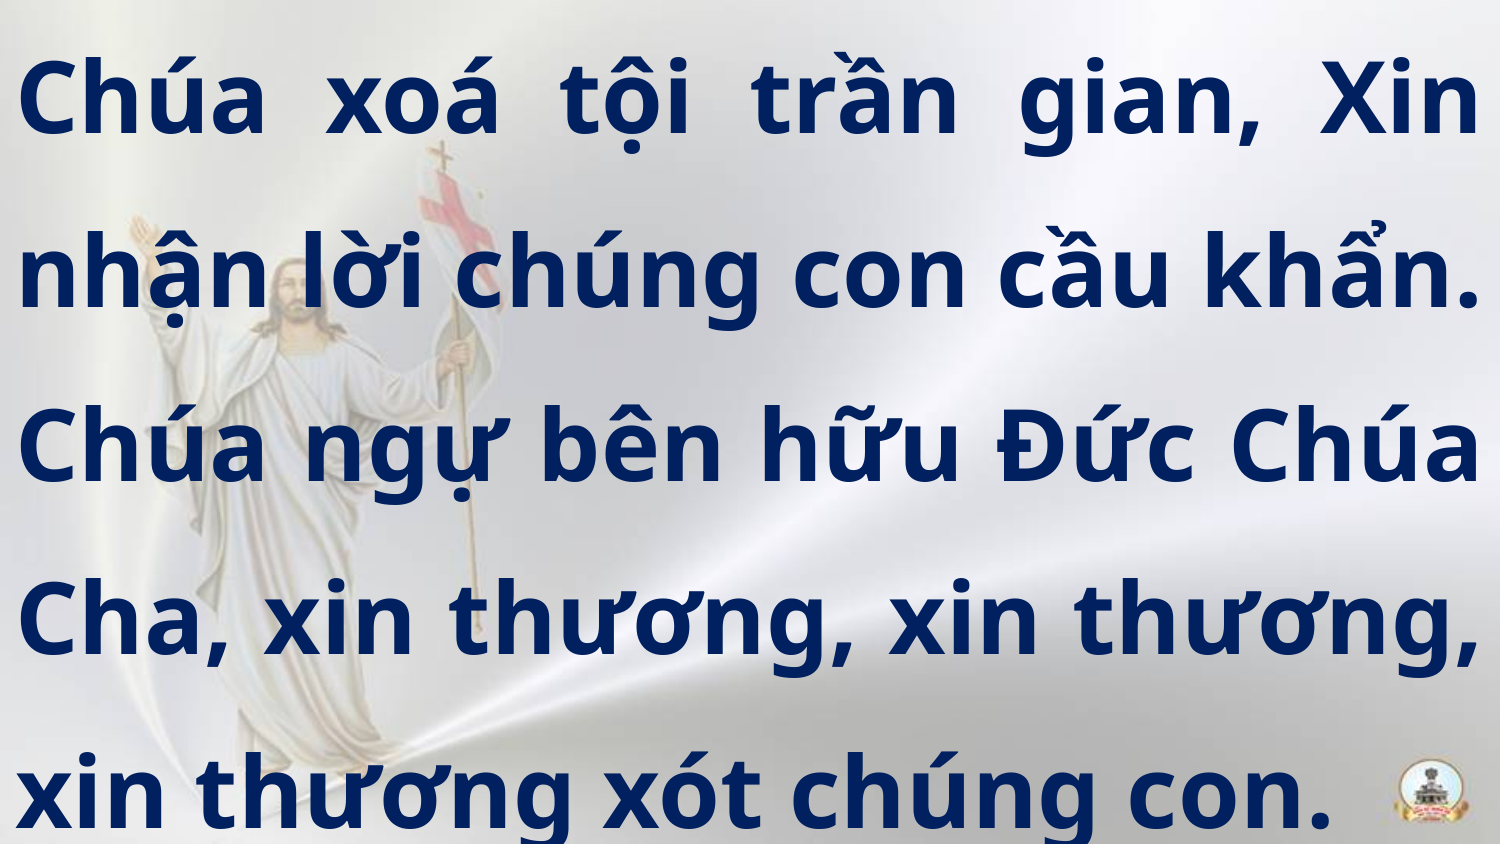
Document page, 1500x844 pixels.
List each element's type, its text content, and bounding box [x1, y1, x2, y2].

list Chúa xoá tội trần gian, Xin nhận lời chúng con cầu khẩn. Chúa ngự bên hữu Đức Chúa Cha, xin thương, xin thương, xin thương xót chúng con. [0, 0, 1500, 844]
